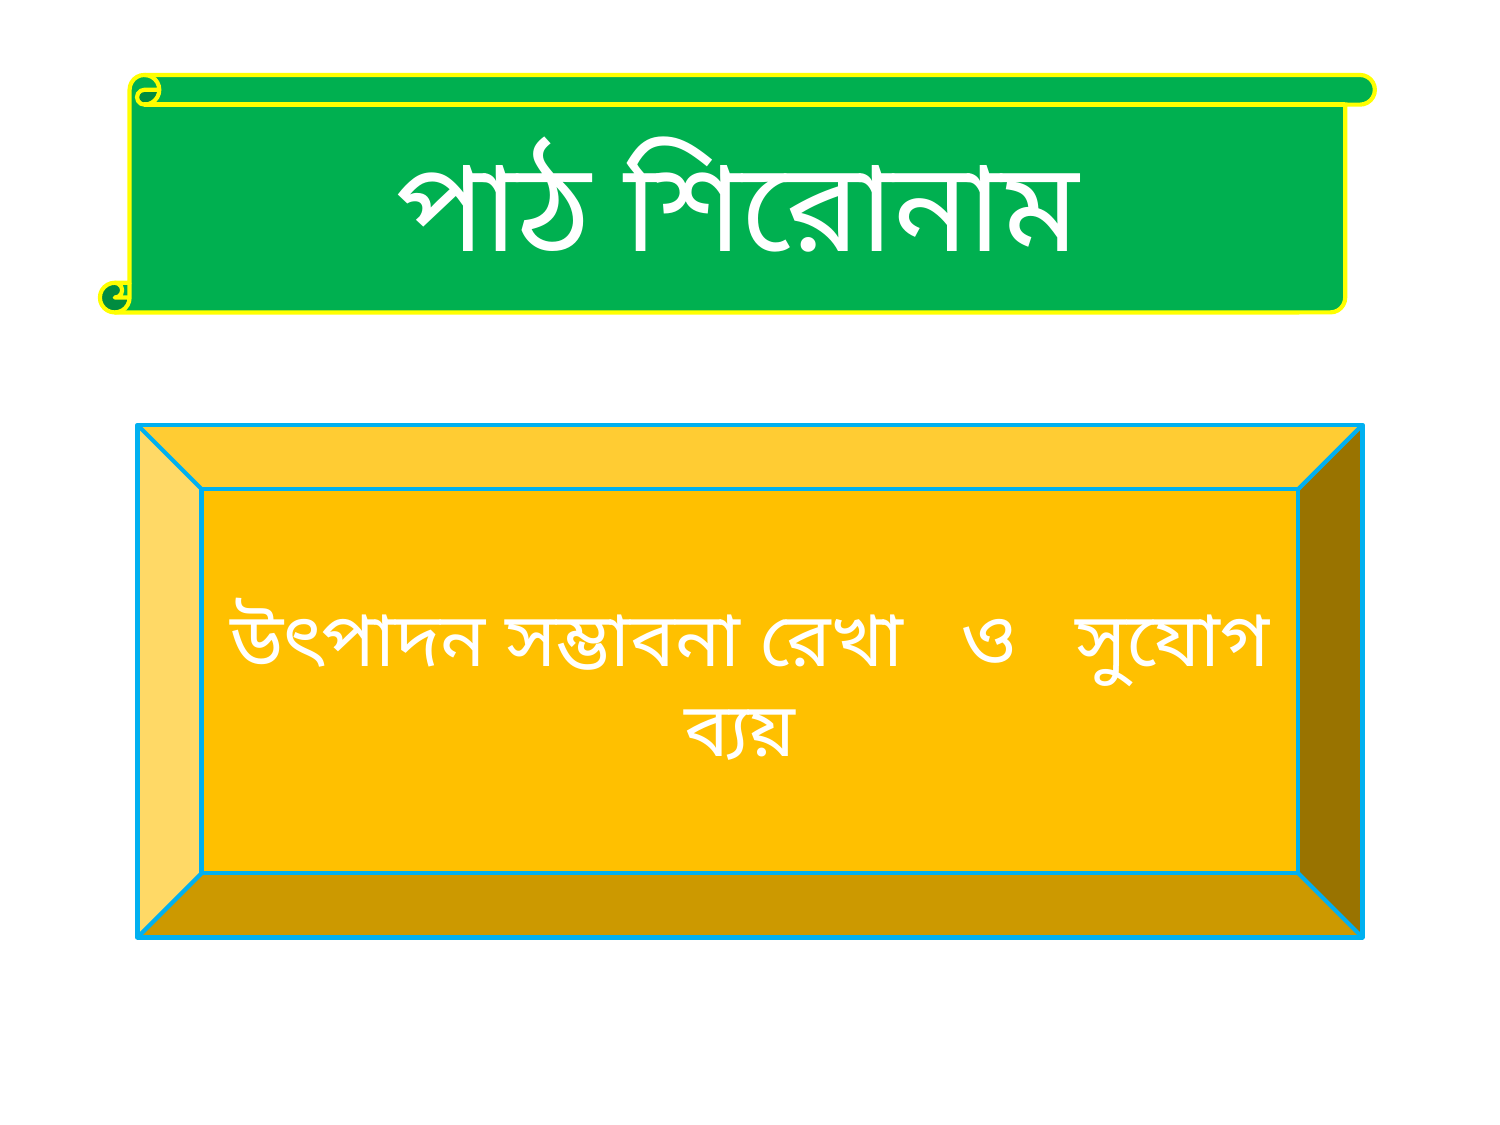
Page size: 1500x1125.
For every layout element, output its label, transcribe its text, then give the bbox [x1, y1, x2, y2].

text_box পাঠ শিরোনাম [97, 72, 1377, 315]
text_box সমালোচনাঃ [144, 427, 1356, 487]
text_box উৎপাদন সম্ভাবনা রেখা ও সুযোগ ব্যয় [135, 423, 1365, 940]
